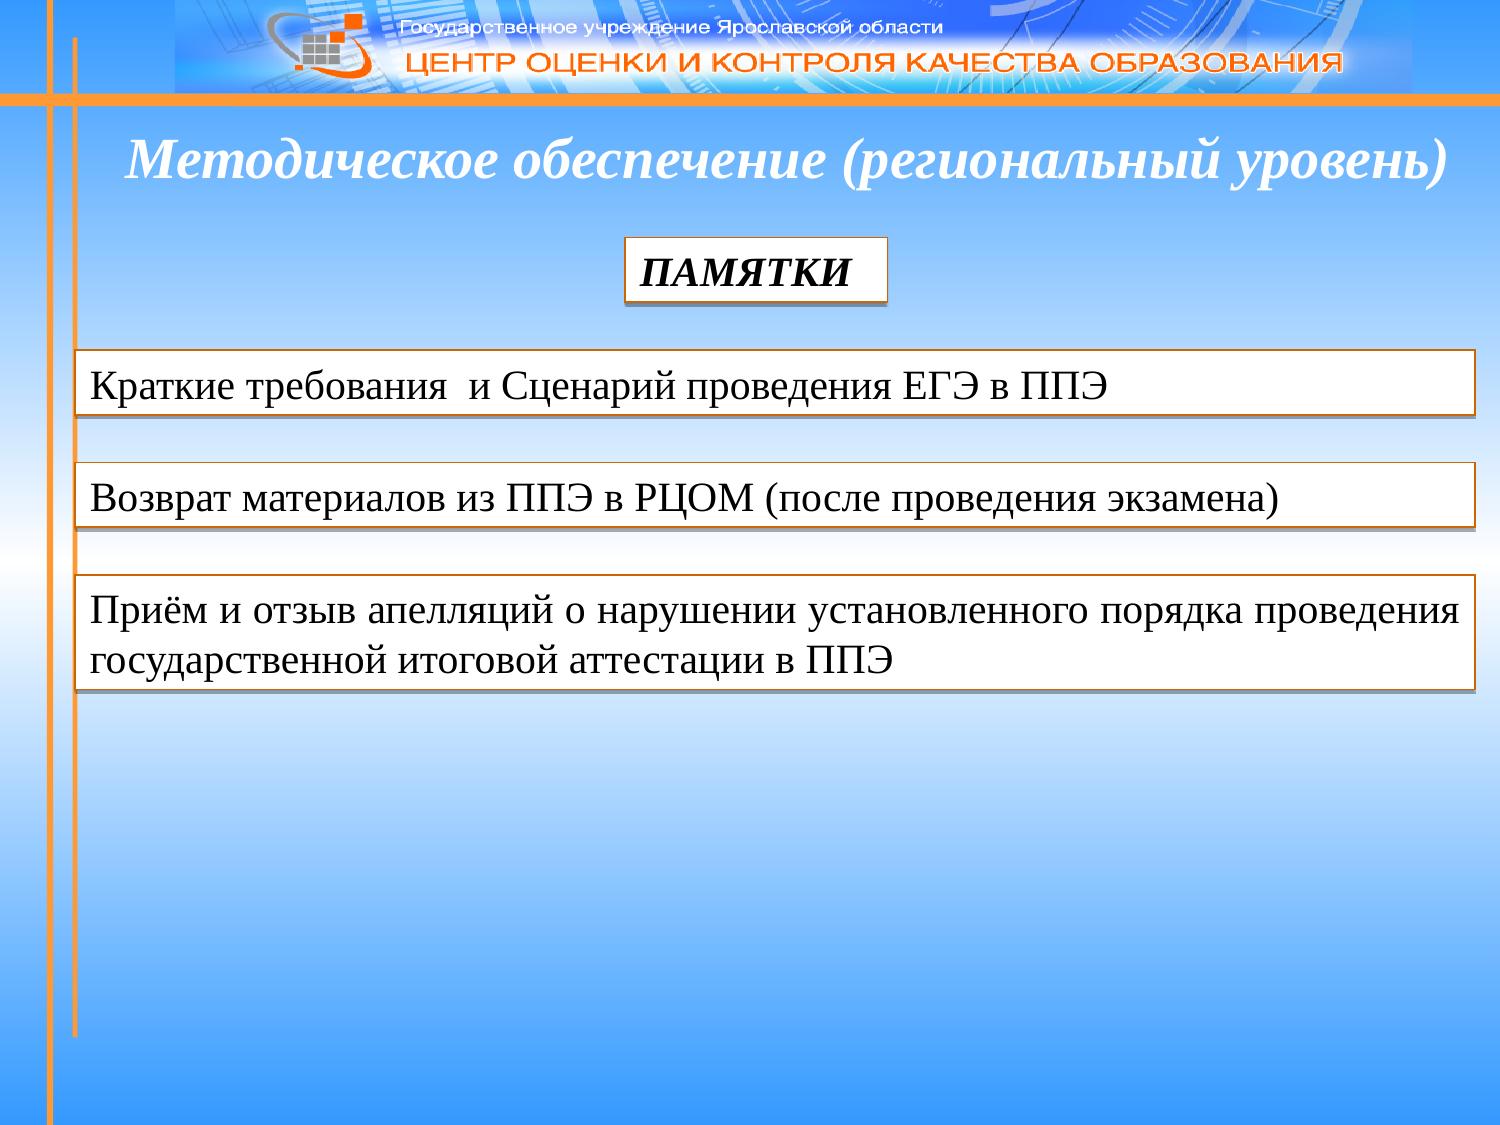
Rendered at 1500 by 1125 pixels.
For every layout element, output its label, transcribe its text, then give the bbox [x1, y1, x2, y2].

text_box Краткие требования и Сценарий проведения ЕГЭ в ППЭ [75, 350, 1475, 415]
text_box Возврат материалов из ППЭ в РЦОМ (после проведения экзамена) [75, 462, 1475, 528]
text_box Методическое обеспечение (региональный уровень) [74, 112, 1500, 198]
text_box ПАМЯТКИ [624, 237, 888, 303]
text_box Приём и отзыв апелляций о нарушении установленного порядка проведения государственной итоговой аттестации в ППЭ [75, 574, 1475, 690]
picture [174, 0, 1413, 93]
